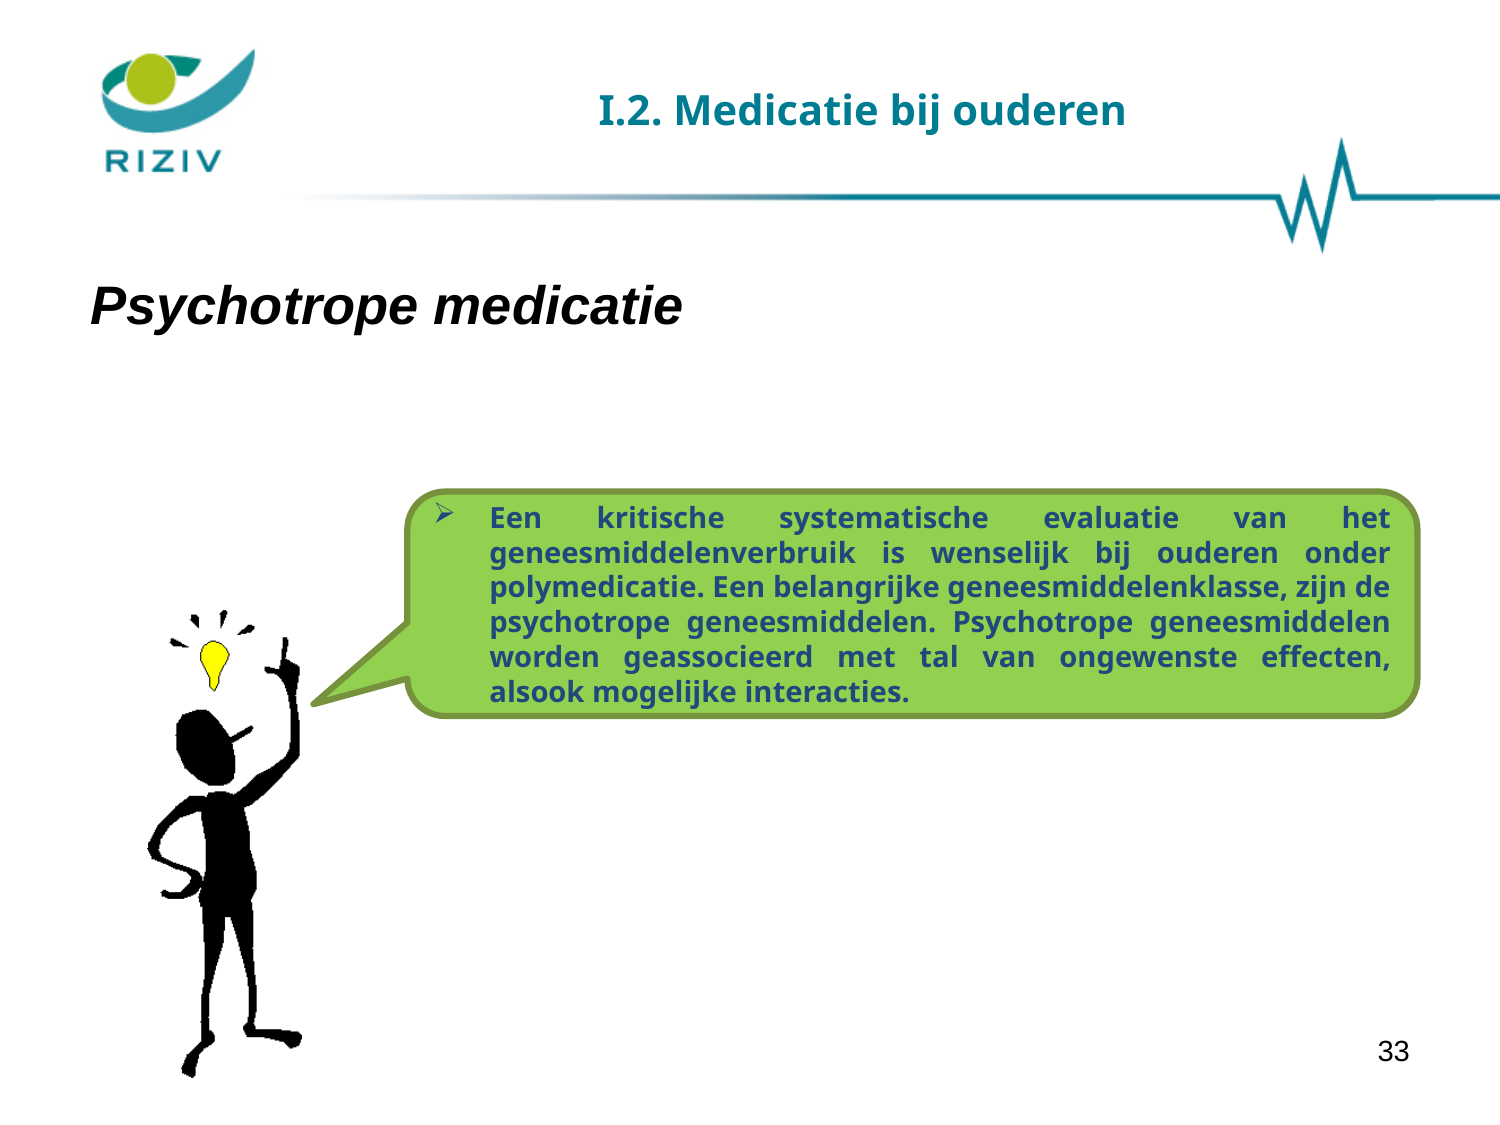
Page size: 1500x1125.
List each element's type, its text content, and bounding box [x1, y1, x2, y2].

slide_number 33 [1074, 1024, 1425, 1103]
picture [147, 609, 303, 1079]
text_box Een kritische systematische evaluatie van het geneesmiddelenverbruik is wenselijk bij ouderen onder polymedicatie. Een belangrijke geneesmiddelenklasse, zijn de psychotrope geneesmiddelen. Psychotrope geneesmiddelen worden geassocieerd met tal van ongewenste effecten, alsook mogelijke interacties. [311, 489, 1420, 719]
title I.2. Medicatie bij ouderen [301, 45, 1425, 173]
list Psychotrope medicatie [75, 262, 1425, 1005]
picture [53, 0, 1500, 255]
